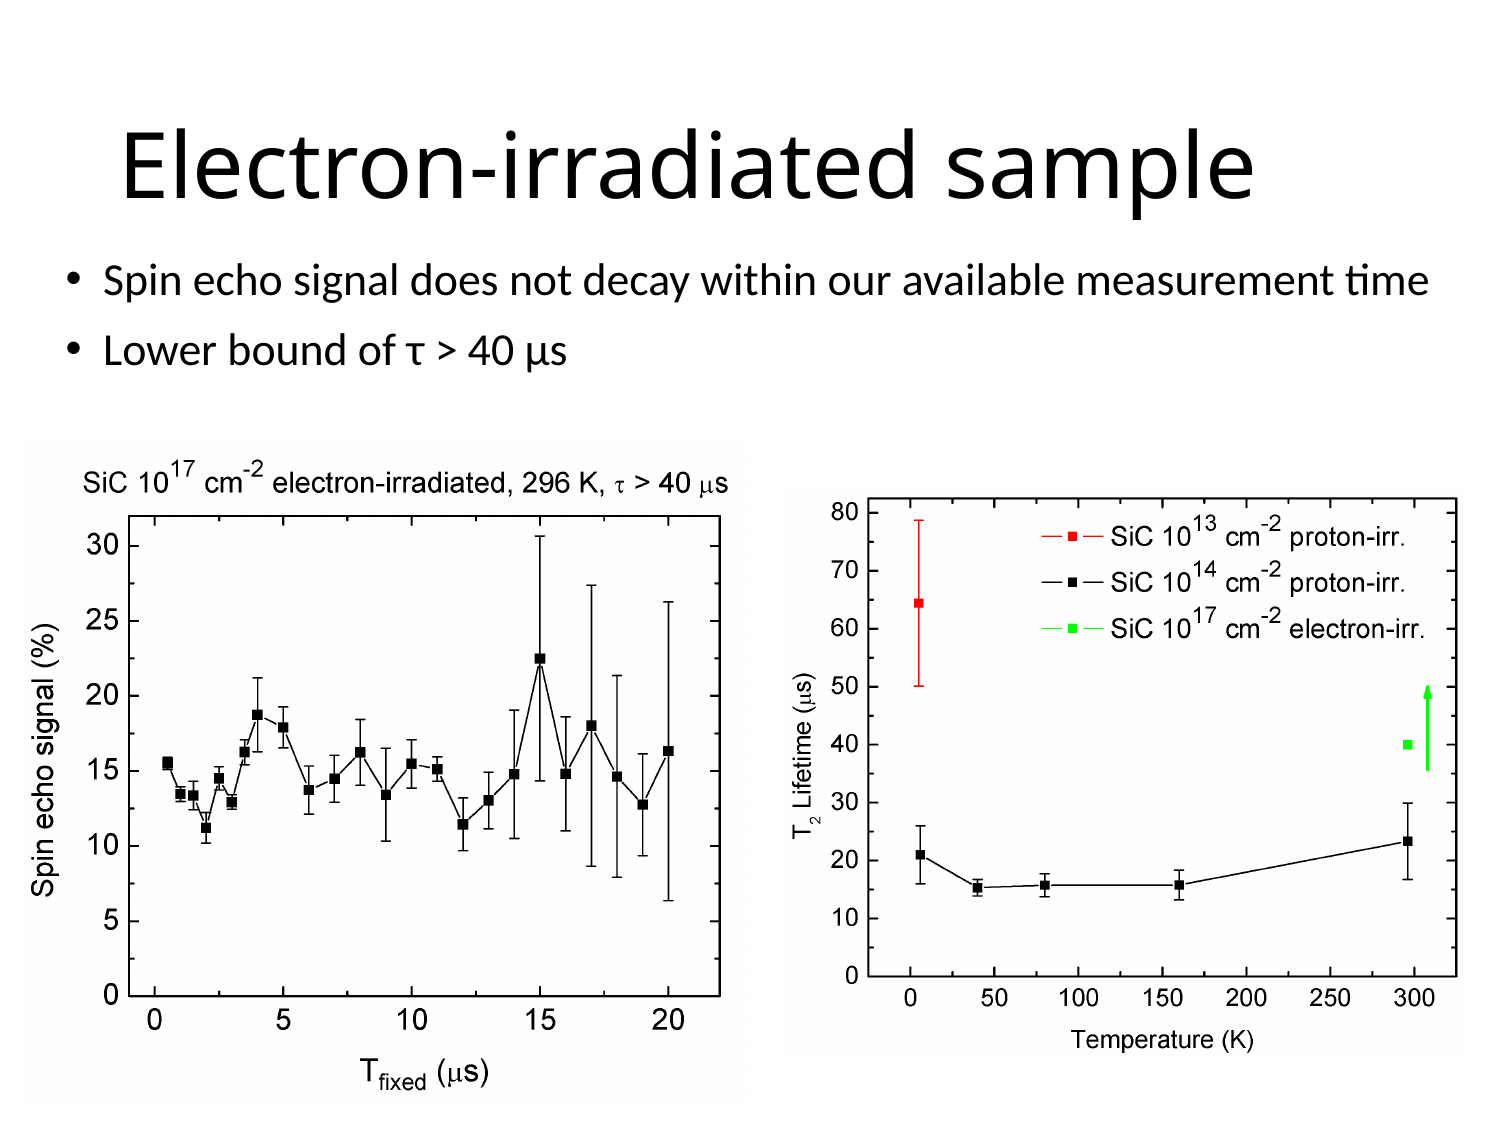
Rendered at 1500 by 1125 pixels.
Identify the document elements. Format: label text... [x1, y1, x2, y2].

title Electron-irradiated sample [103, 59, 1397, 248]
picture [781, 485, 1469, 1059]
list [19, 438, 750, 1107]
list Spin echo signal does not decay within our available measurement time Lower bound of τ > 40 µs [50, 248, 1450, 486]
